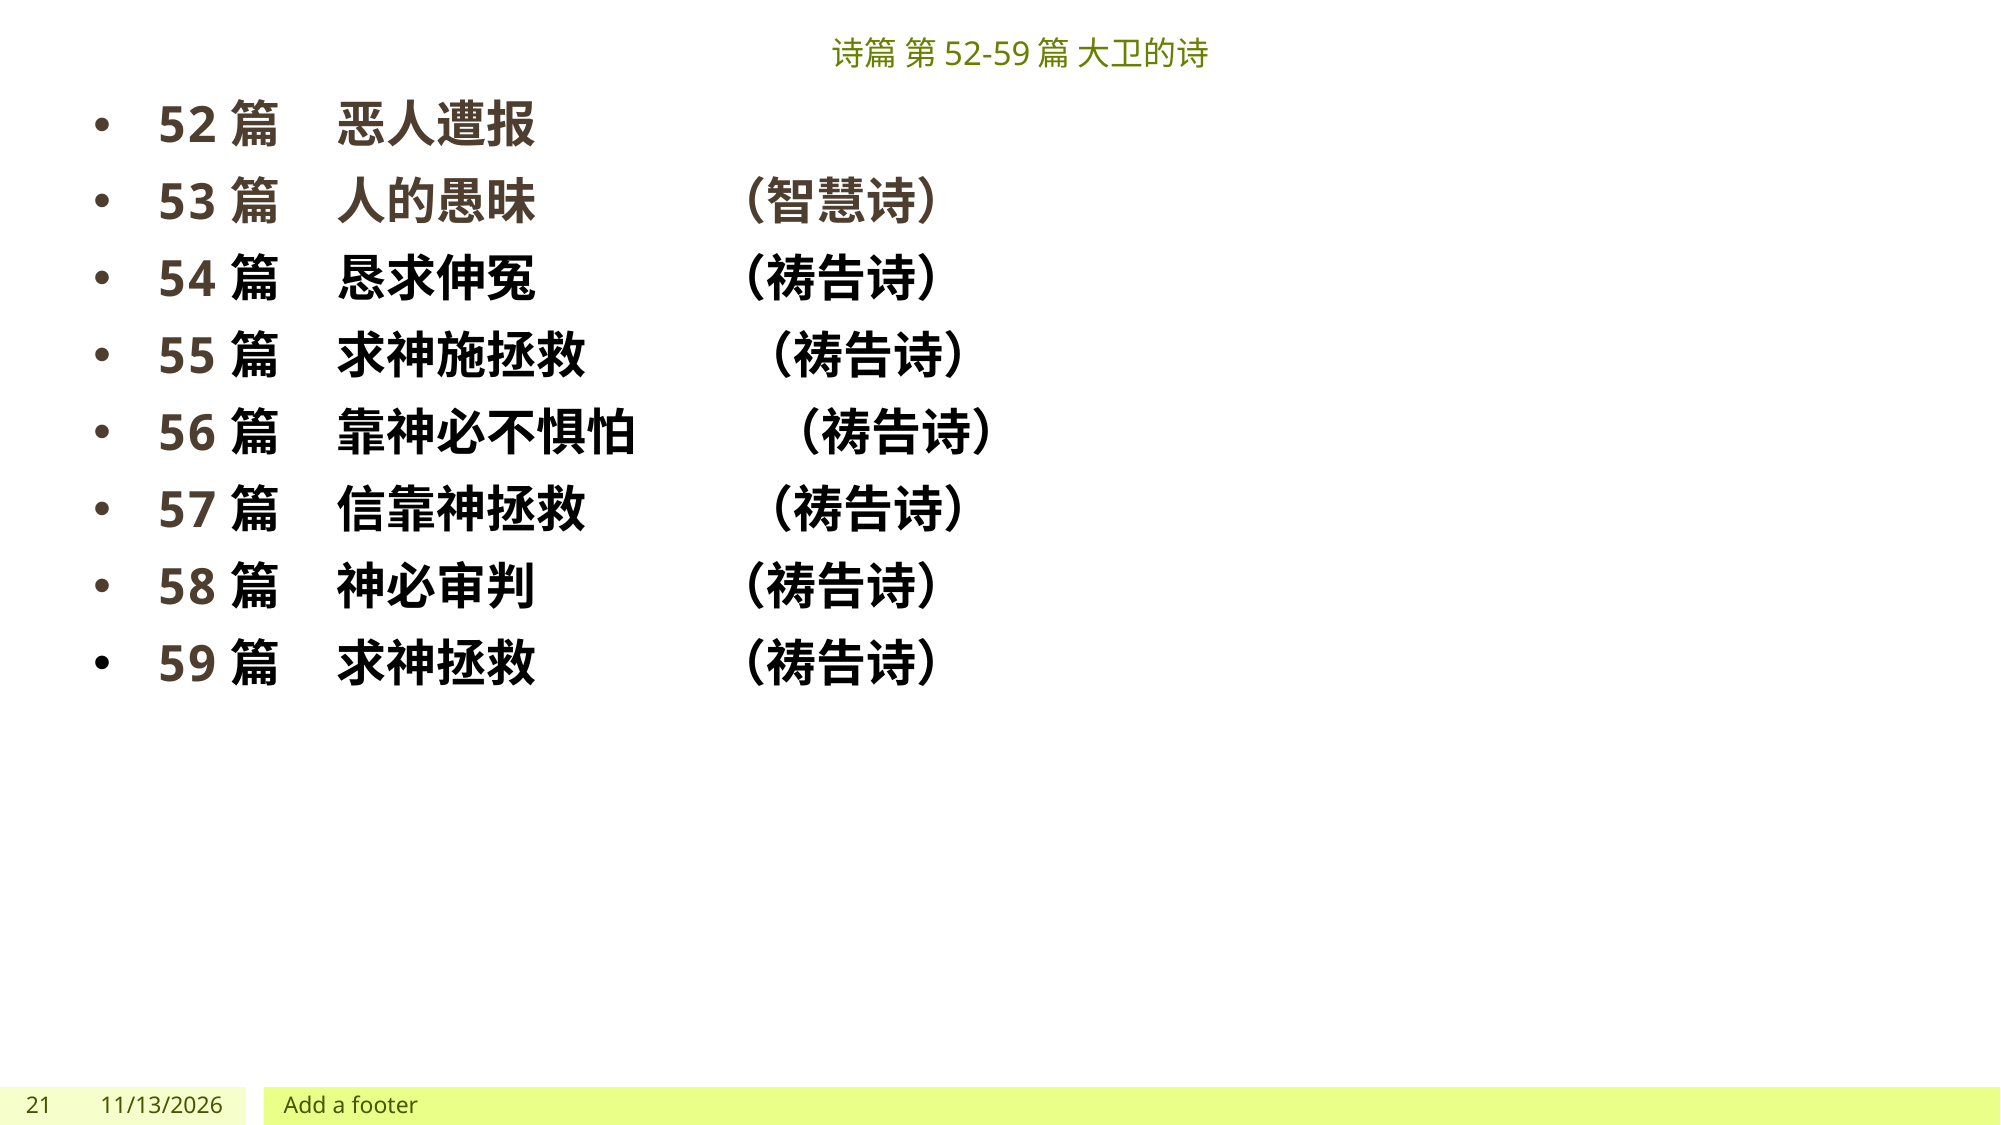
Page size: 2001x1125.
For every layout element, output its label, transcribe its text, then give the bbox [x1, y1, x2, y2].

footer Add a footer [268, 1087, 1769, 1125]
list 52篇 恶人遭报 53篇 人的愚昧 （智慧诗） 54篇 恳求伸冤 （祷告诗） 55篇 求神施拯救 （祷告诗） 56篇 靠神必不惧怕 （祷告诗） 57篇 信靠神拯救 （祷告诗） 58篇 神必审判 （祷告诗） 59篇 求神拯救 （祷告诗） [78, 92, 1922, 1041]
title 诗篇 第52-59篇 大卫的诗 [404, 25, 1637, 80]
slide_number 21 [0, 1087, 68, 1125]
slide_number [74, 1087, 239, 1125]
